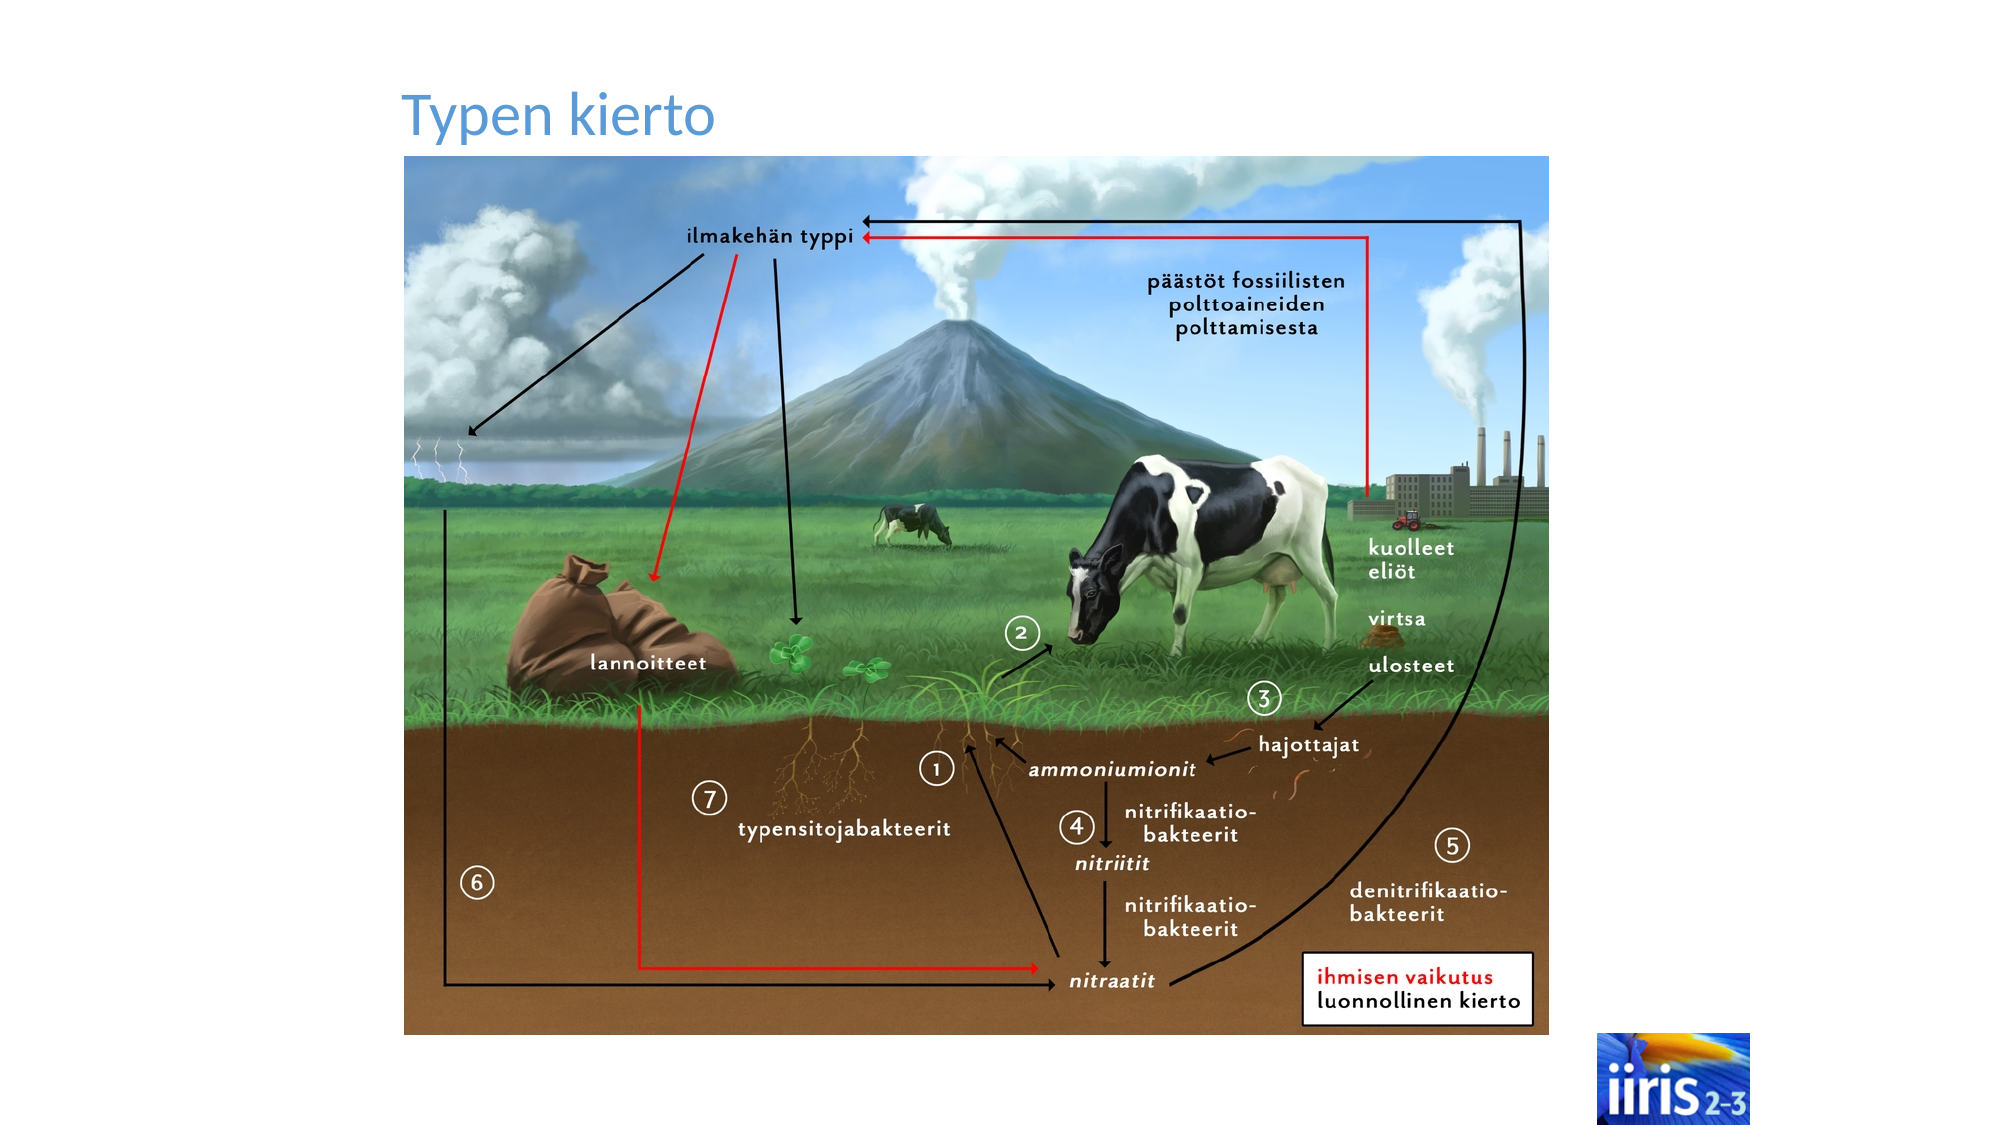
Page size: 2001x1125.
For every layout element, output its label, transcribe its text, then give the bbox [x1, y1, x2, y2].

text_box Typen kierto [387, 65, 732, 155]
picture [1597, 1033, 1750, 1125]
picture [403, 156, 1549, 1035]
